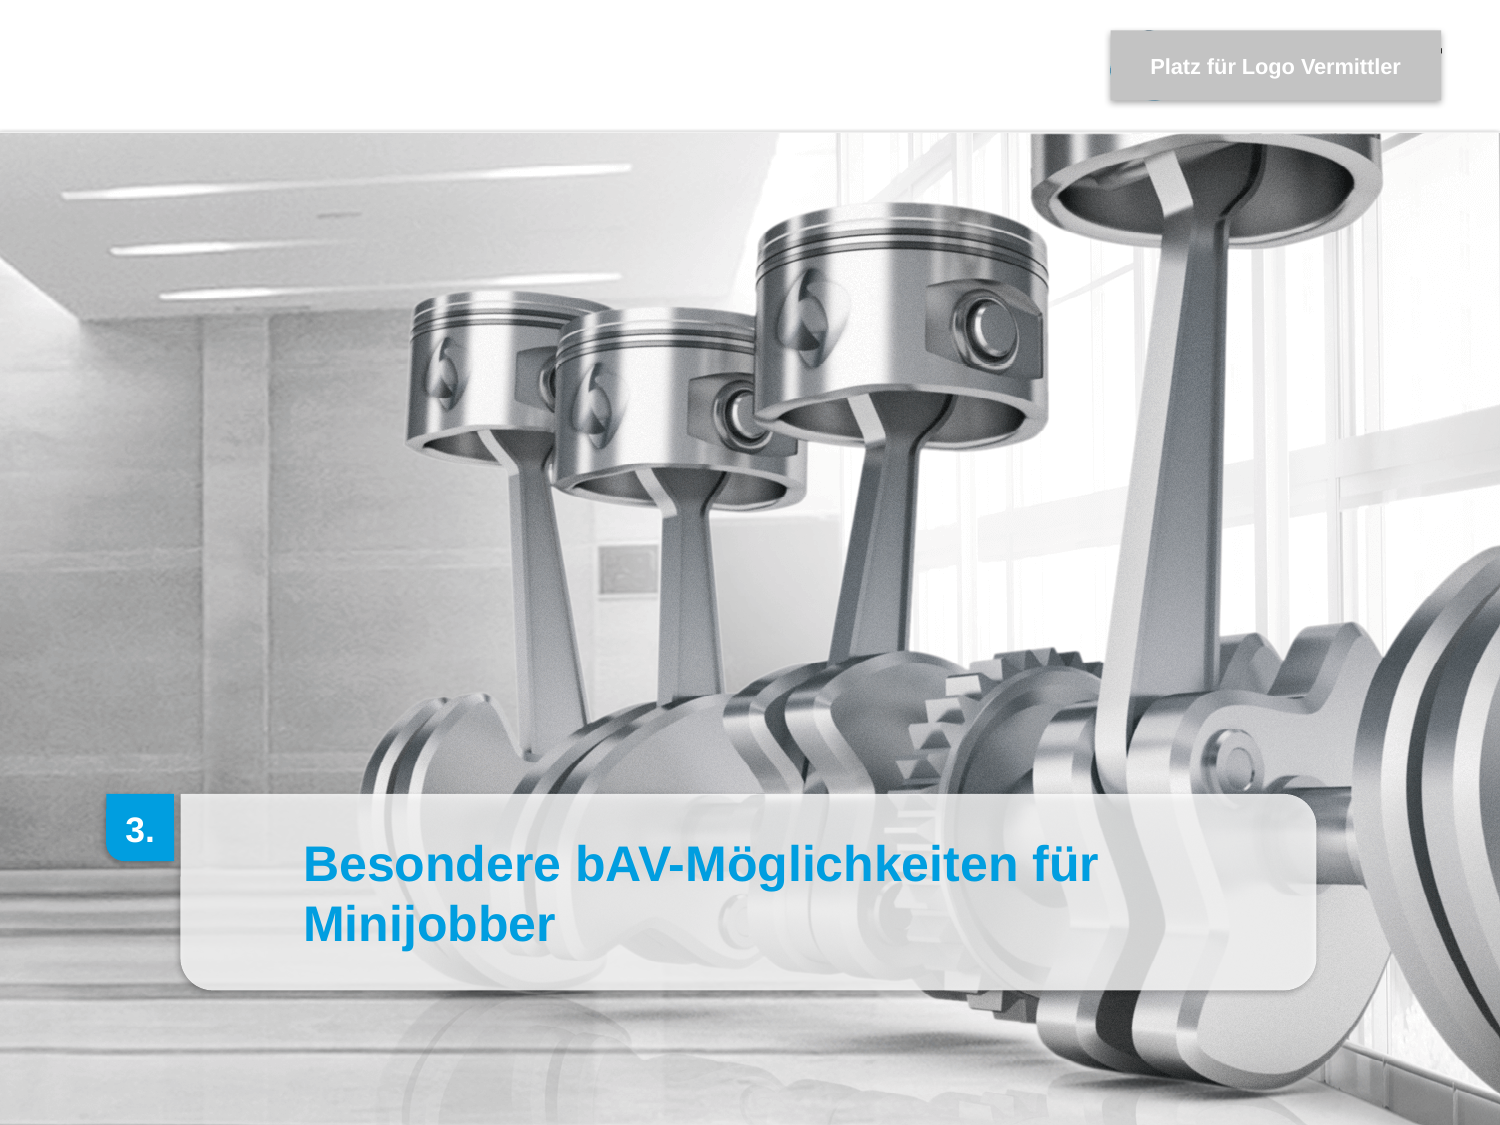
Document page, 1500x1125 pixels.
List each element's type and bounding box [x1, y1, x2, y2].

picture [0, 133, 1500, 1125]
